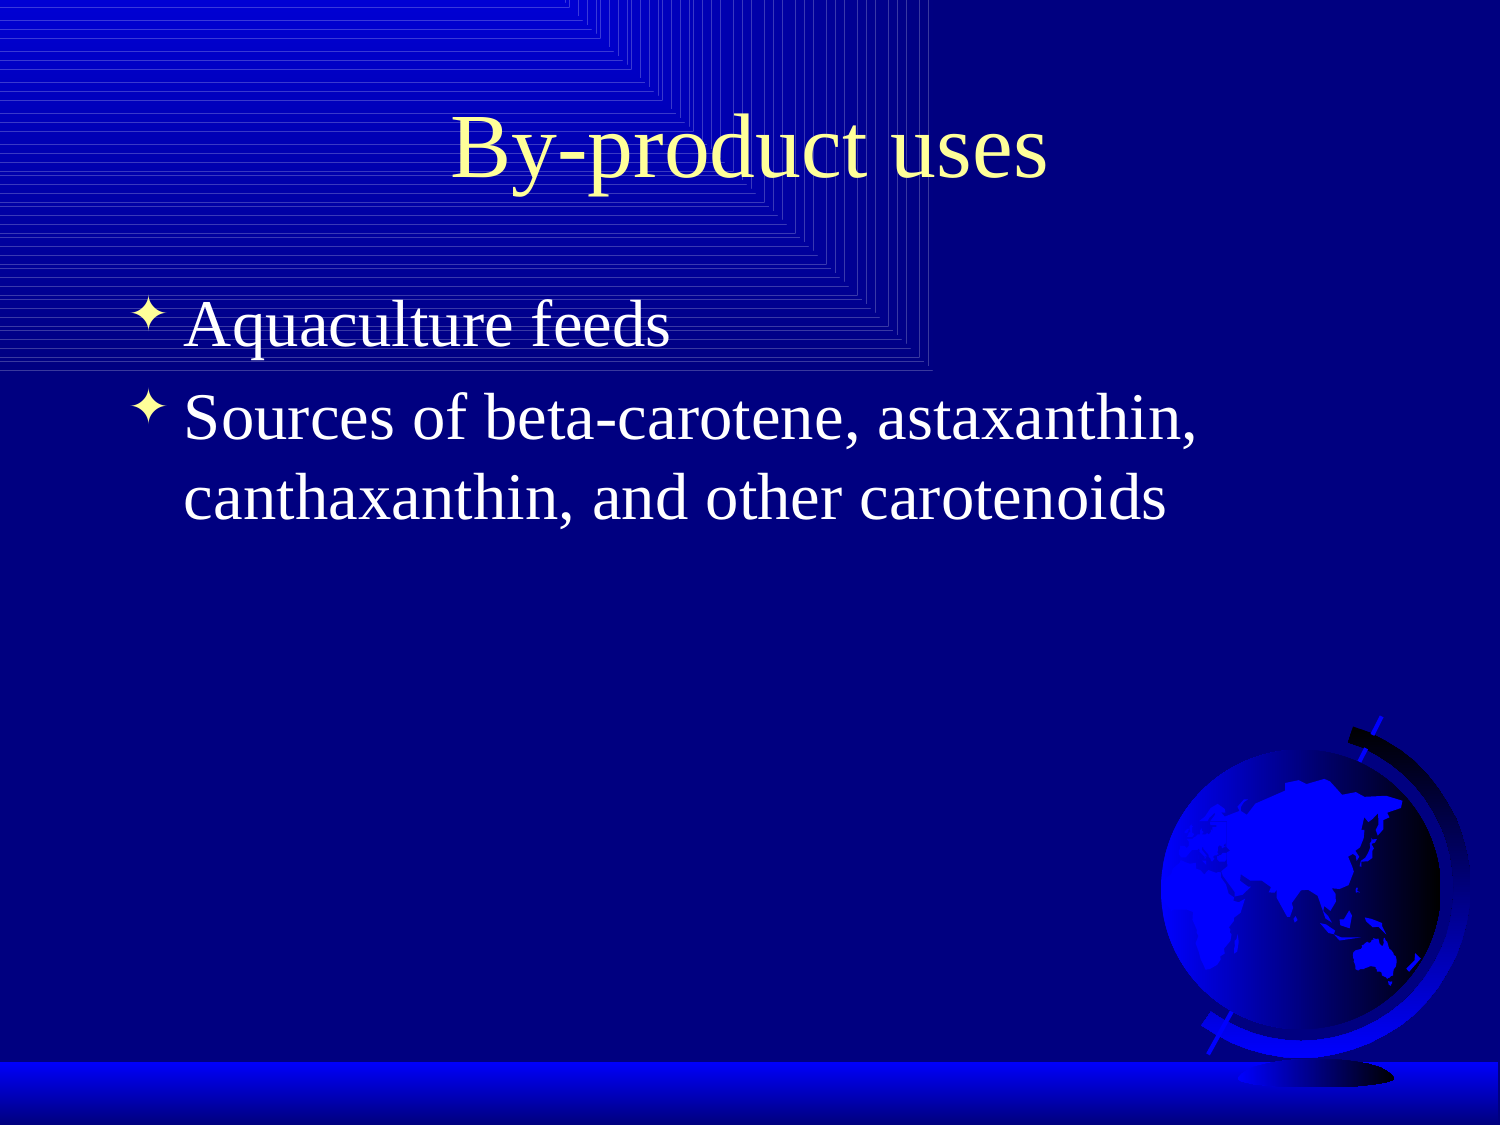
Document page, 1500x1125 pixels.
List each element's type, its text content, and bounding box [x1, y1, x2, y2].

list Aquaculture feeds Sources of beta-carotene, astaxanthin, canthaxanthin, and other carotenoids [112, 271, 1388, 948]
title By-product uses [112, 46, 1388, 235]
